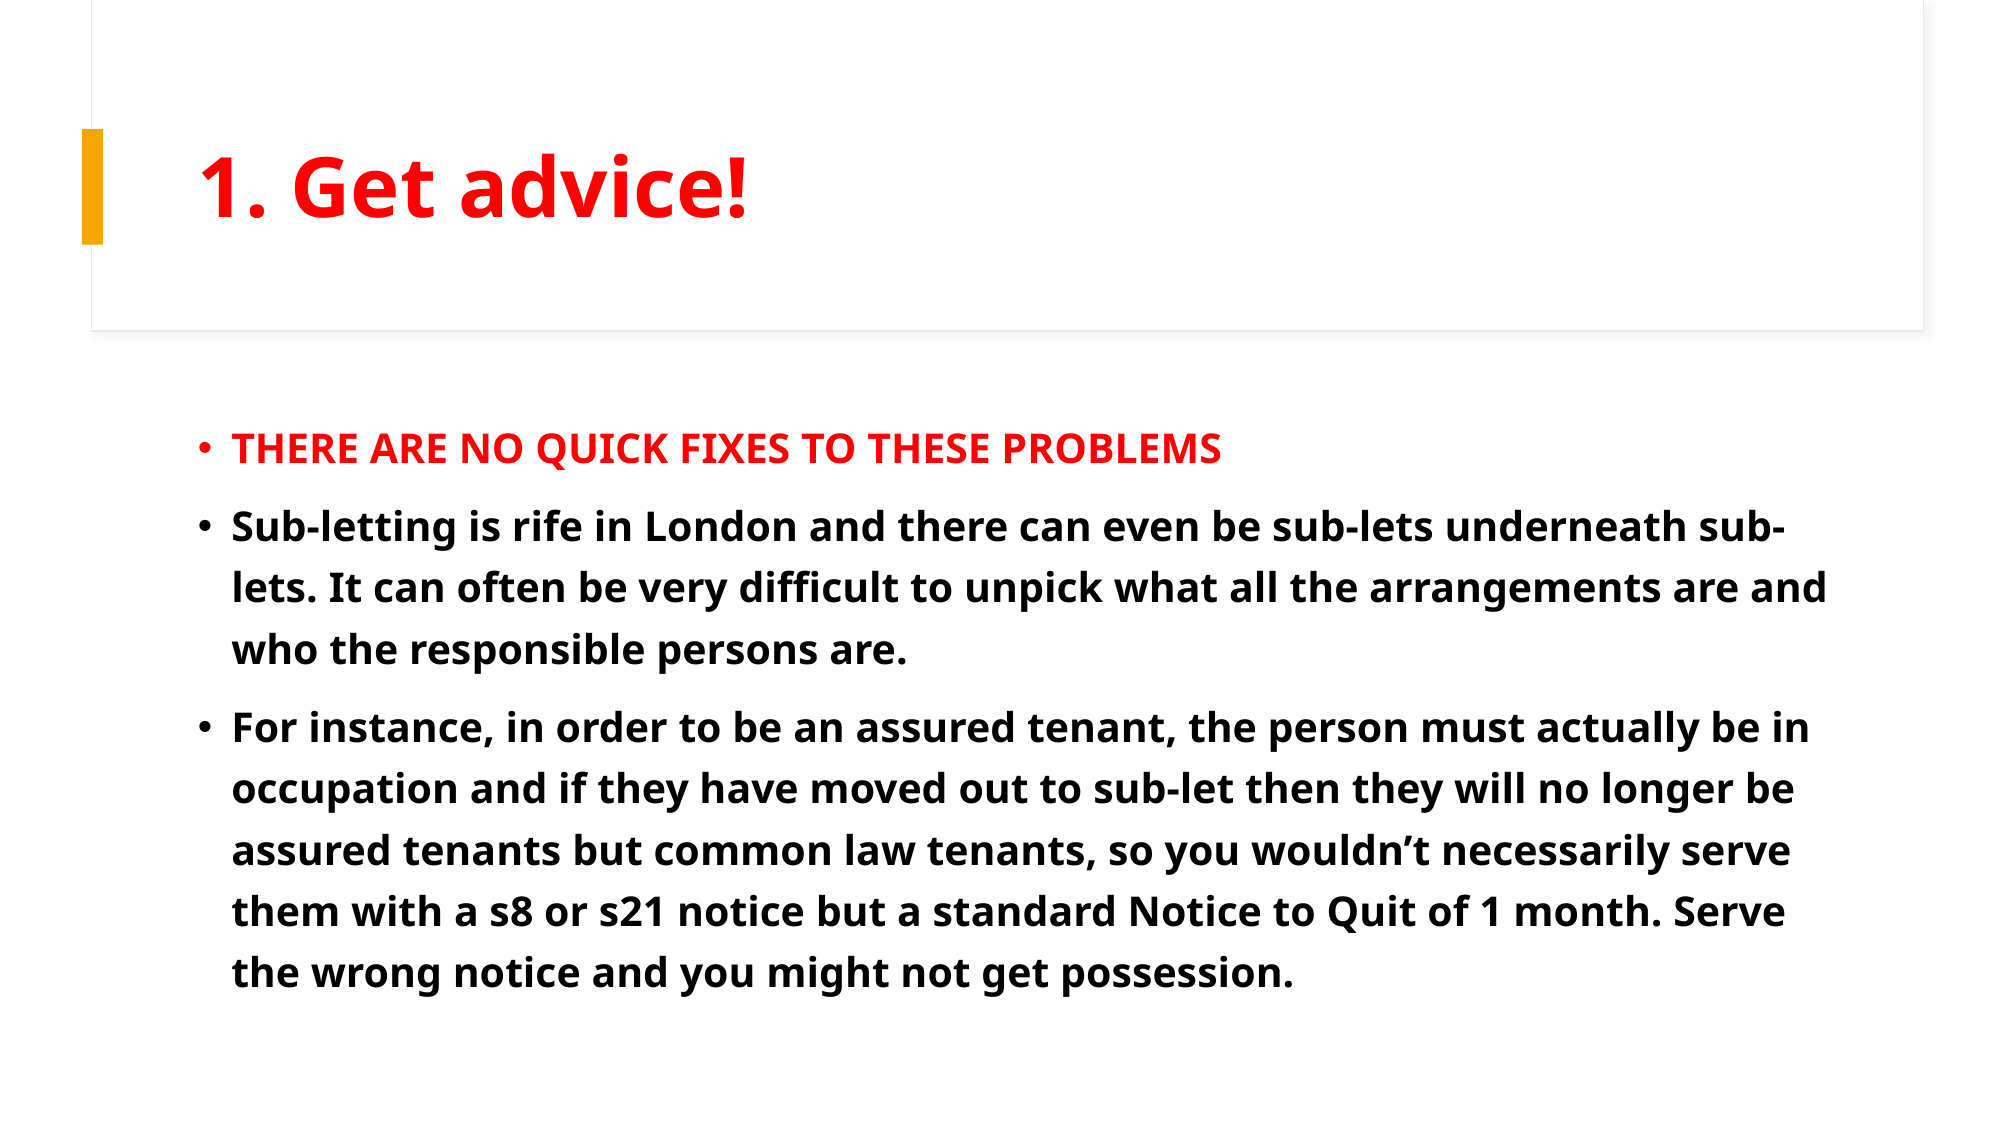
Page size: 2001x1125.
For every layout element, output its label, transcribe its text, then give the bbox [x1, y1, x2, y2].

title 1. Get advice! [183, 90, 1851, 284]
list THERE ARE NO QUICK FIXES TO THESE PROBLEMS Sub-letting is rife in London and there can even be sub-lets underneath sub-lets. It can often be very difficult to unpick what all the arrangements are and who the responsible persons are. For instance, in order to be an assured tenant, the person must actually be in occupation and if they have moved out to sub-let then they will no longer be assured tenants but common law tenants, so you wouldn’t necessarily serve them with a s8 or s21 notice but a standard Notice to Quit of 1 month. Serve the wrong notice and you might not get possession. [183, 406, 1851, 1013]
